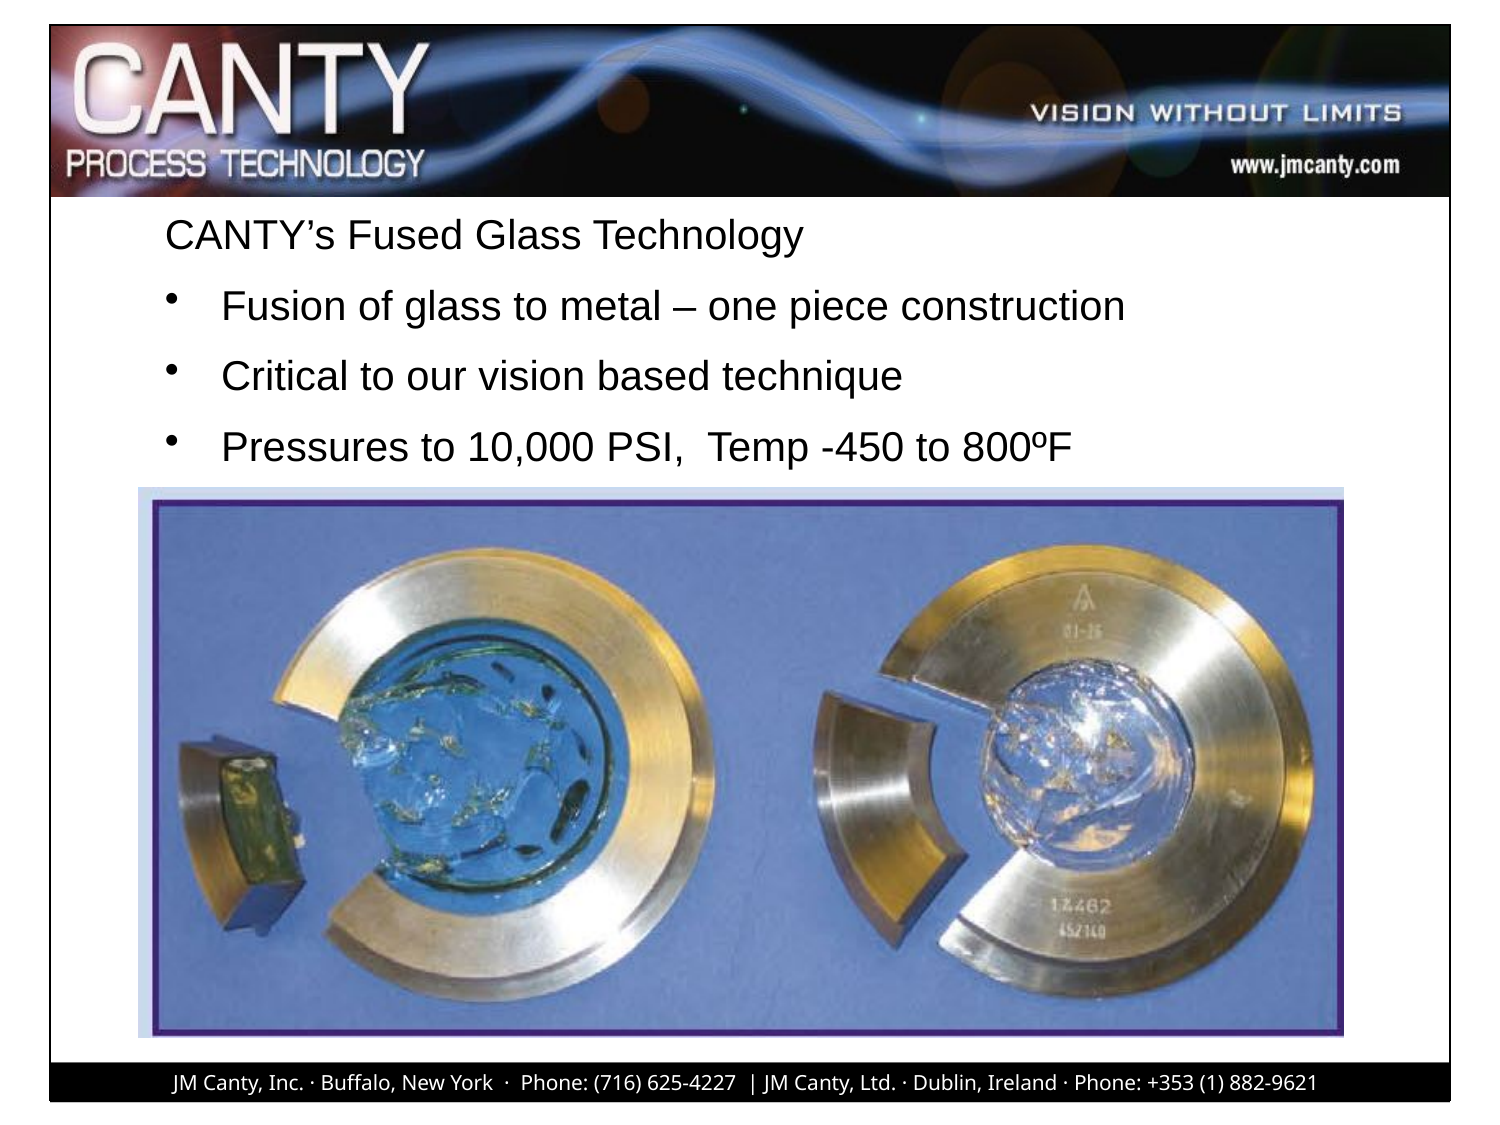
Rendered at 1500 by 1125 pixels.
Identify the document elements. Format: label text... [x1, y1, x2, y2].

text_box CANTY’s Fused Glass Technology Fusion of glass to metal – one piece construction Critical to our vision based technique Pressures to 10,000 PSI, Temp -450 to 800ºF [149, 205, 1235, 478]
text_box [50, 204, 1450, 1100]
picture [49, 24, 1451, 197]
picture [138, 487, 1344, 1038]
